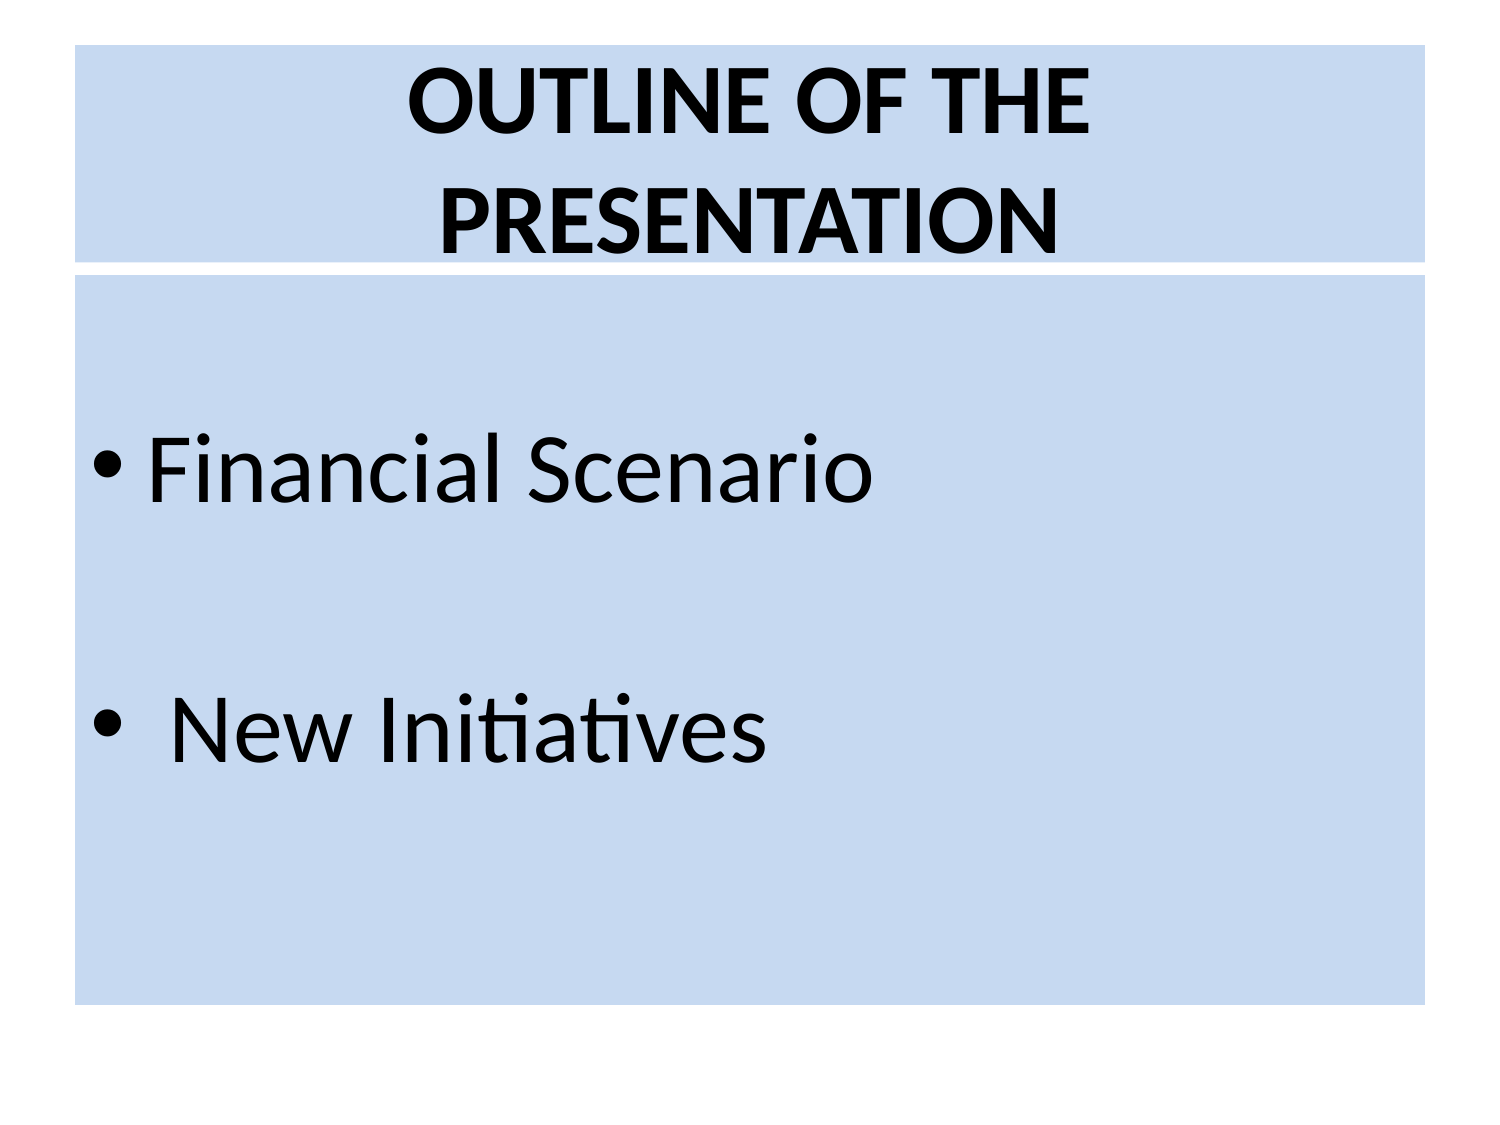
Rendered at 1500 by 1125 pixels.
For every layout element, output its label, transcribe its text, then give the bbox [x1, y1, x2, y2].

list Financial Scenario New Initiatives [75, 275, 1425, 1005]
title OUTLINE OF THE PRESENTATION [75, 45, 1425, 263]
